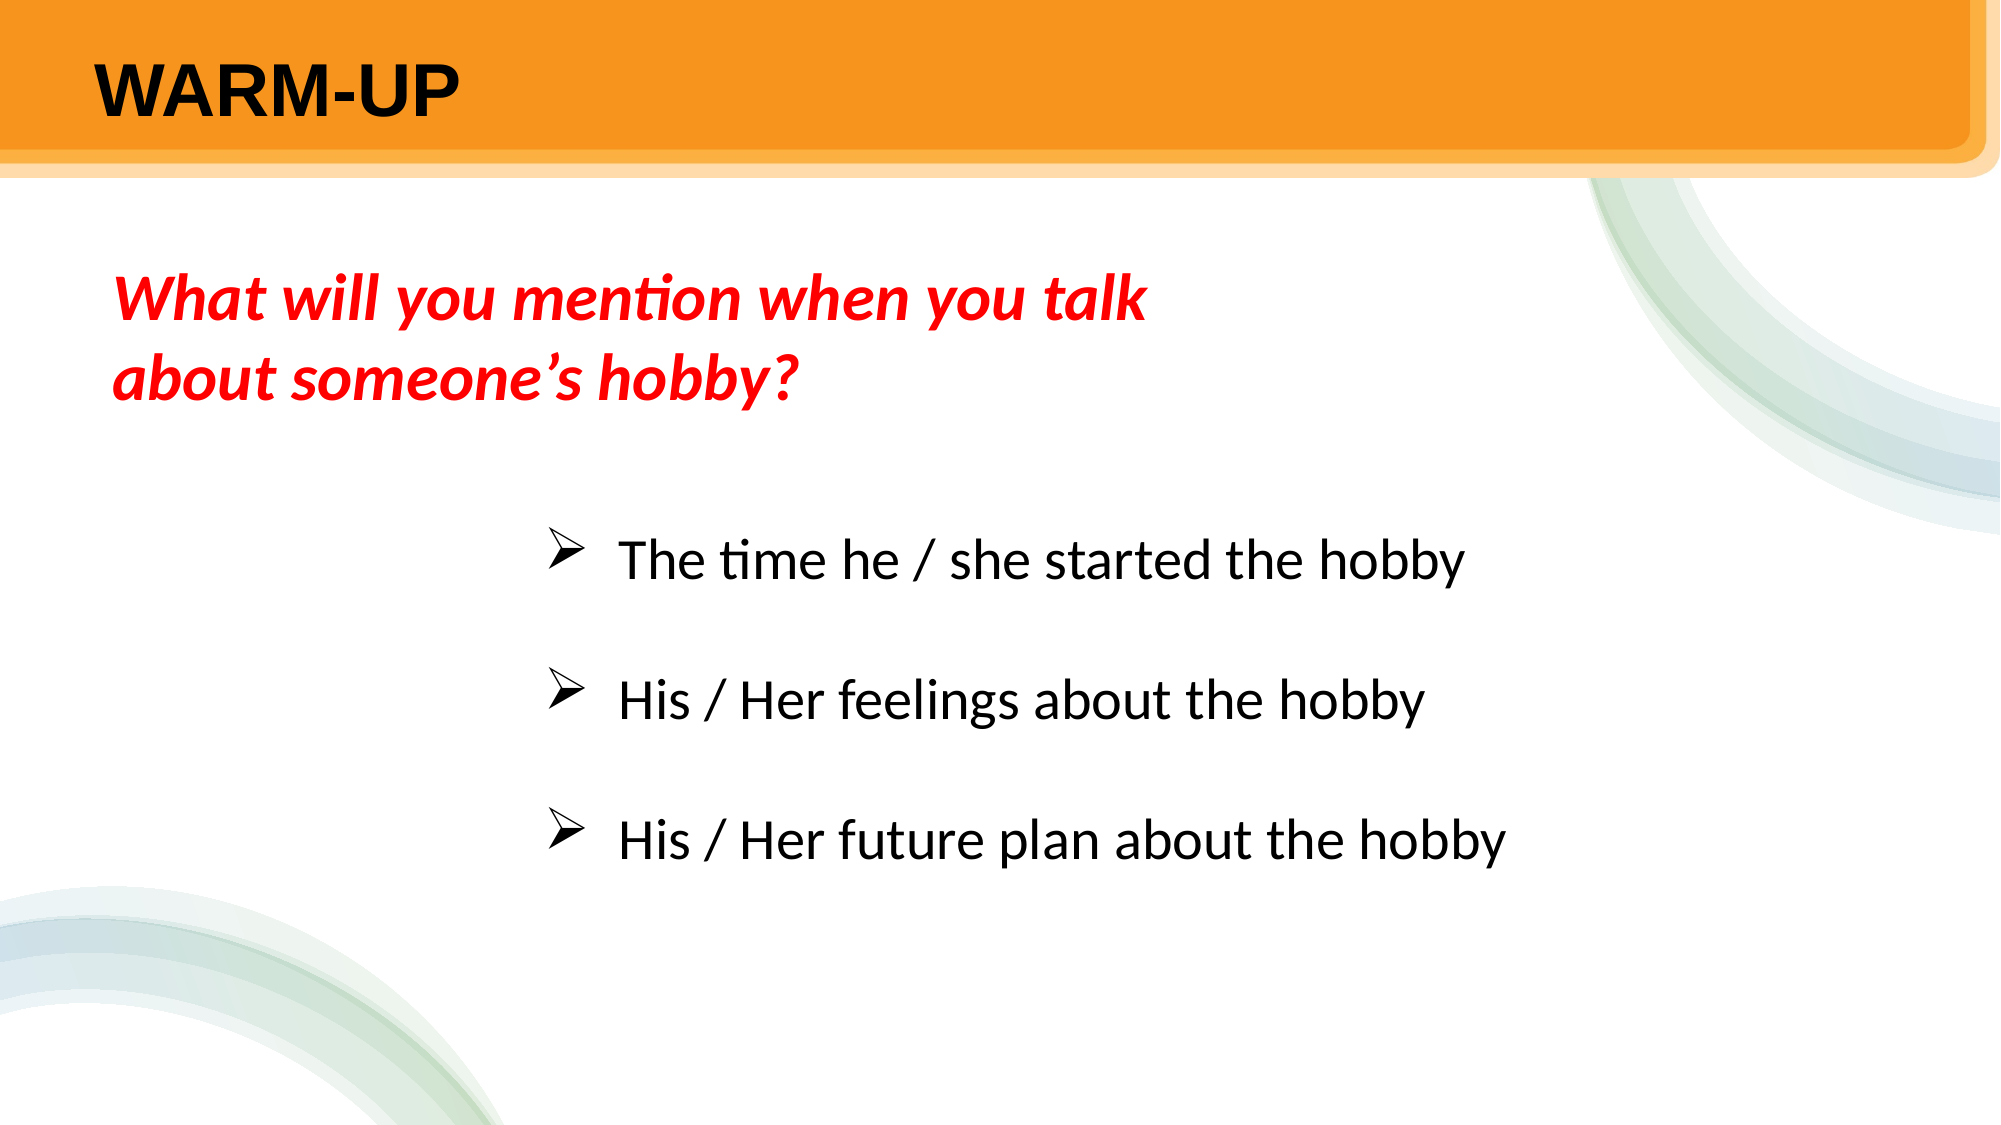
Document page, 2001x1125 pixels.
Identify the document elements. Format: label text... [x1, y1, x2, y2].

text_box The time he / she started the hobby His / Her feelings about the hobby His / Her future plan about the hobby [528, 443, 1529, 879]
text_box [0, 886, 555, 1125]
text_box What will you mention when you talk about someone’s hobby? [97, 246, 1272, 422]
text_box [1587, 178, 2000, 535]
text_box [0, 178, 2000, 1125]
picture [0, 0, 2000, 178]
